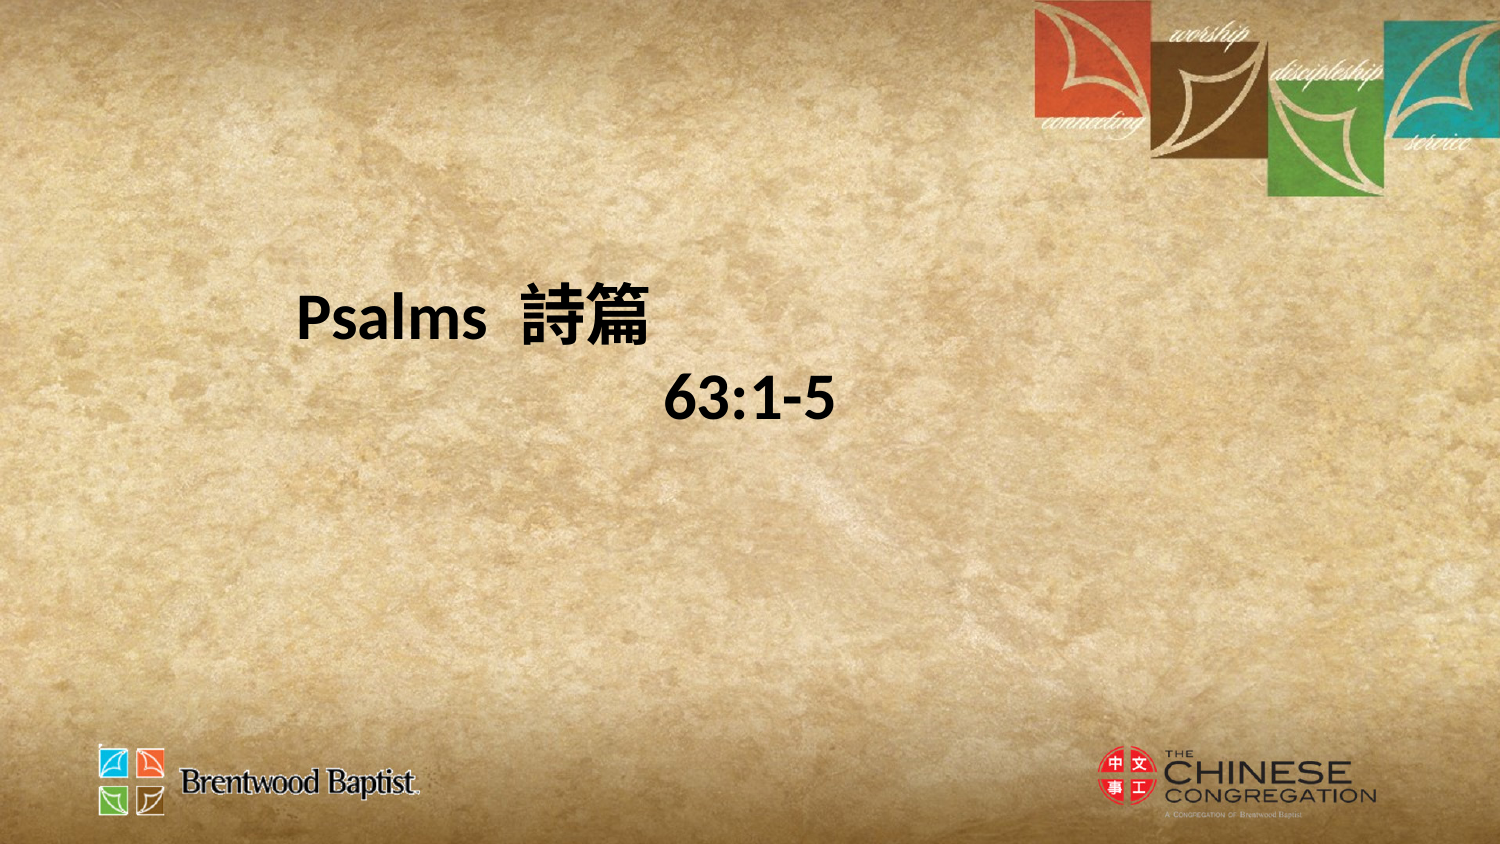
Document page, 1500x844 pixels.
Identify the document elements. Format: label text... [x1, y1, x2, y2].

picture [0, 0, 1500, 844]
text_box Psalms 詩篇 63:1-5 [281, 265, 1219, 441]
